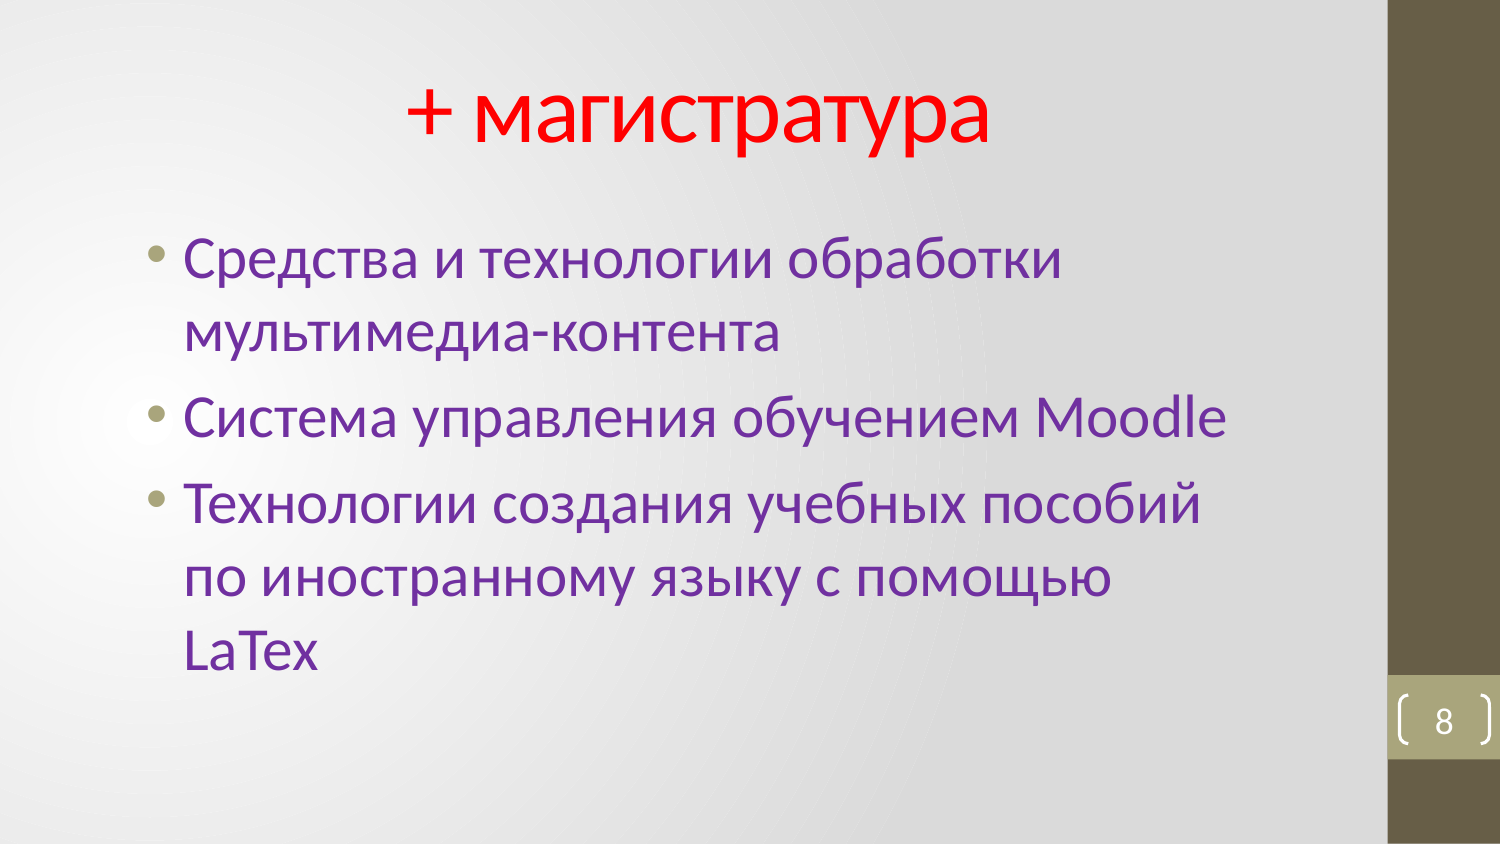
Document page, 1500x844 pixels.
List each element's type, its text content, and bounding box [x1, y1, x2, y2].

slide_number 8 [1397, 693, 1492, 746]
list Средства и технологии обработки мультимедиа-контента Система управления обучением Moodle Технологии создания учебных пособий по иностранному языку с помощью LaTex [112, 209, 1247, 765]
title + магистратура [75, 33, 1325, 175]
